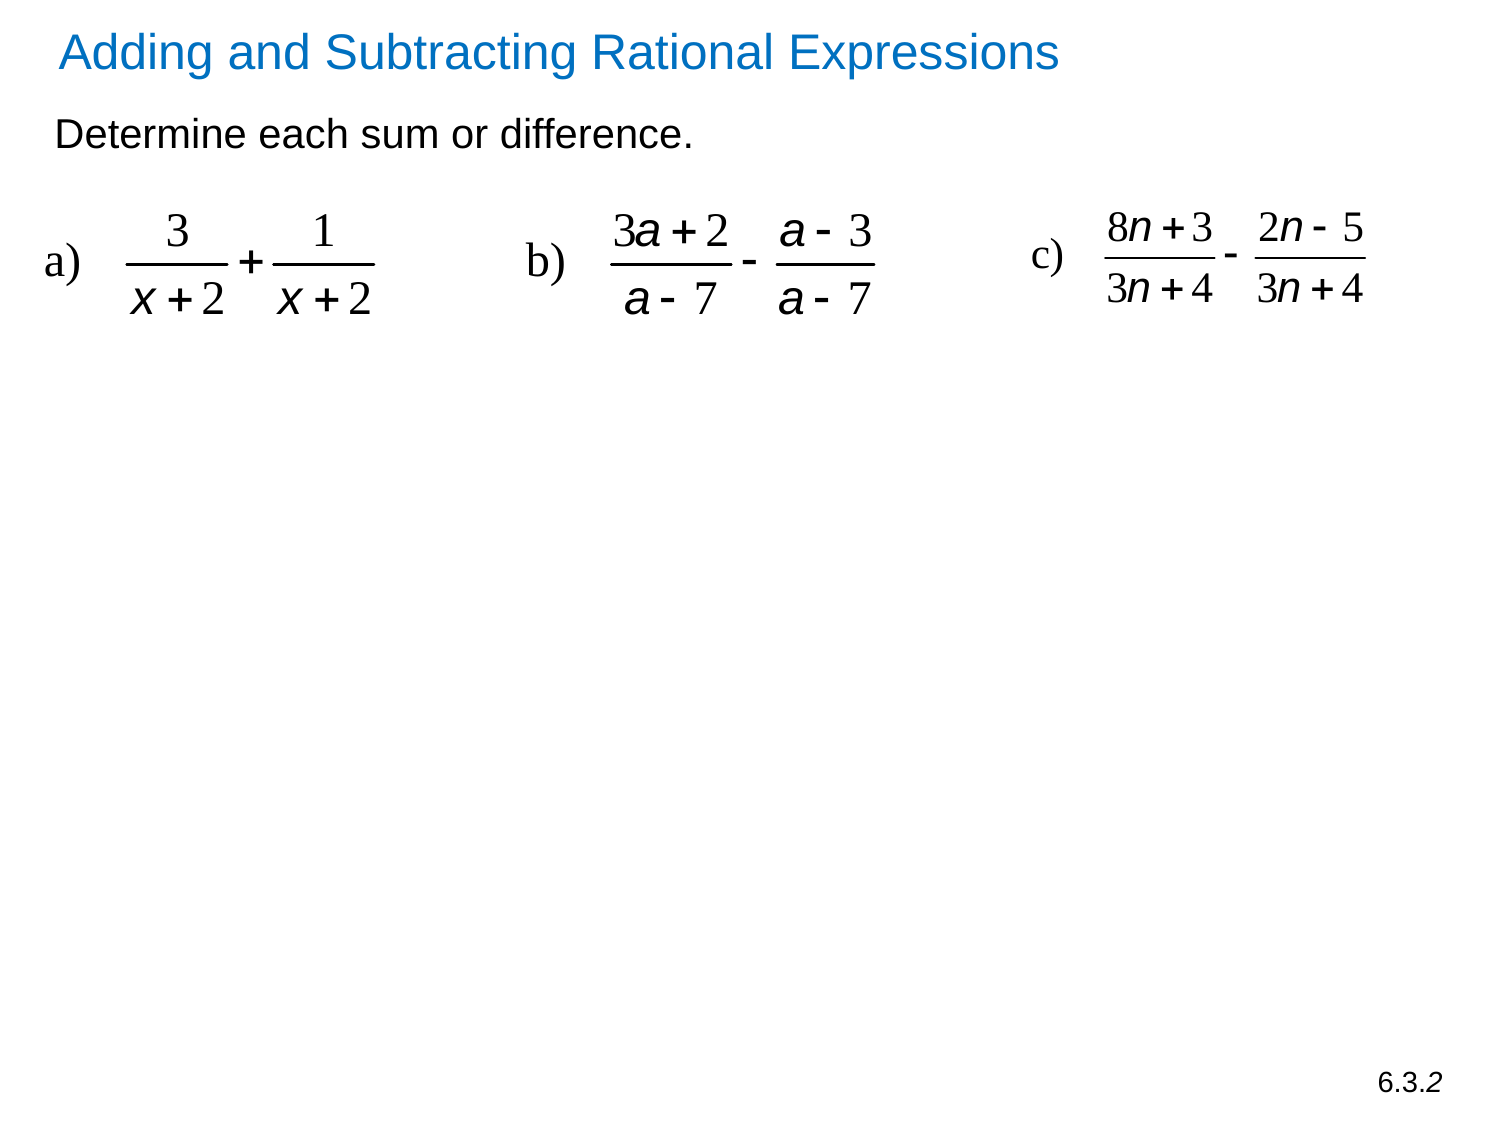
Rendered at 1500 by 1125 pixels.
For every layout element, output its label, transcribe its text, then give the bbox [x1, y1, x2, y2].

text_box Adding and Subtracting Rational Expressions [43, 12, 1076, 88]
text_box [1024, 199, 1374, 313]
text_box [37, 199, 385, 326]
text_box Determine each sum or difference. [39, 99, 710, 165]
text_box 6.3.2 [1362, 1055, 1458, 1106]
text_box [518, 199, 886, 326]
